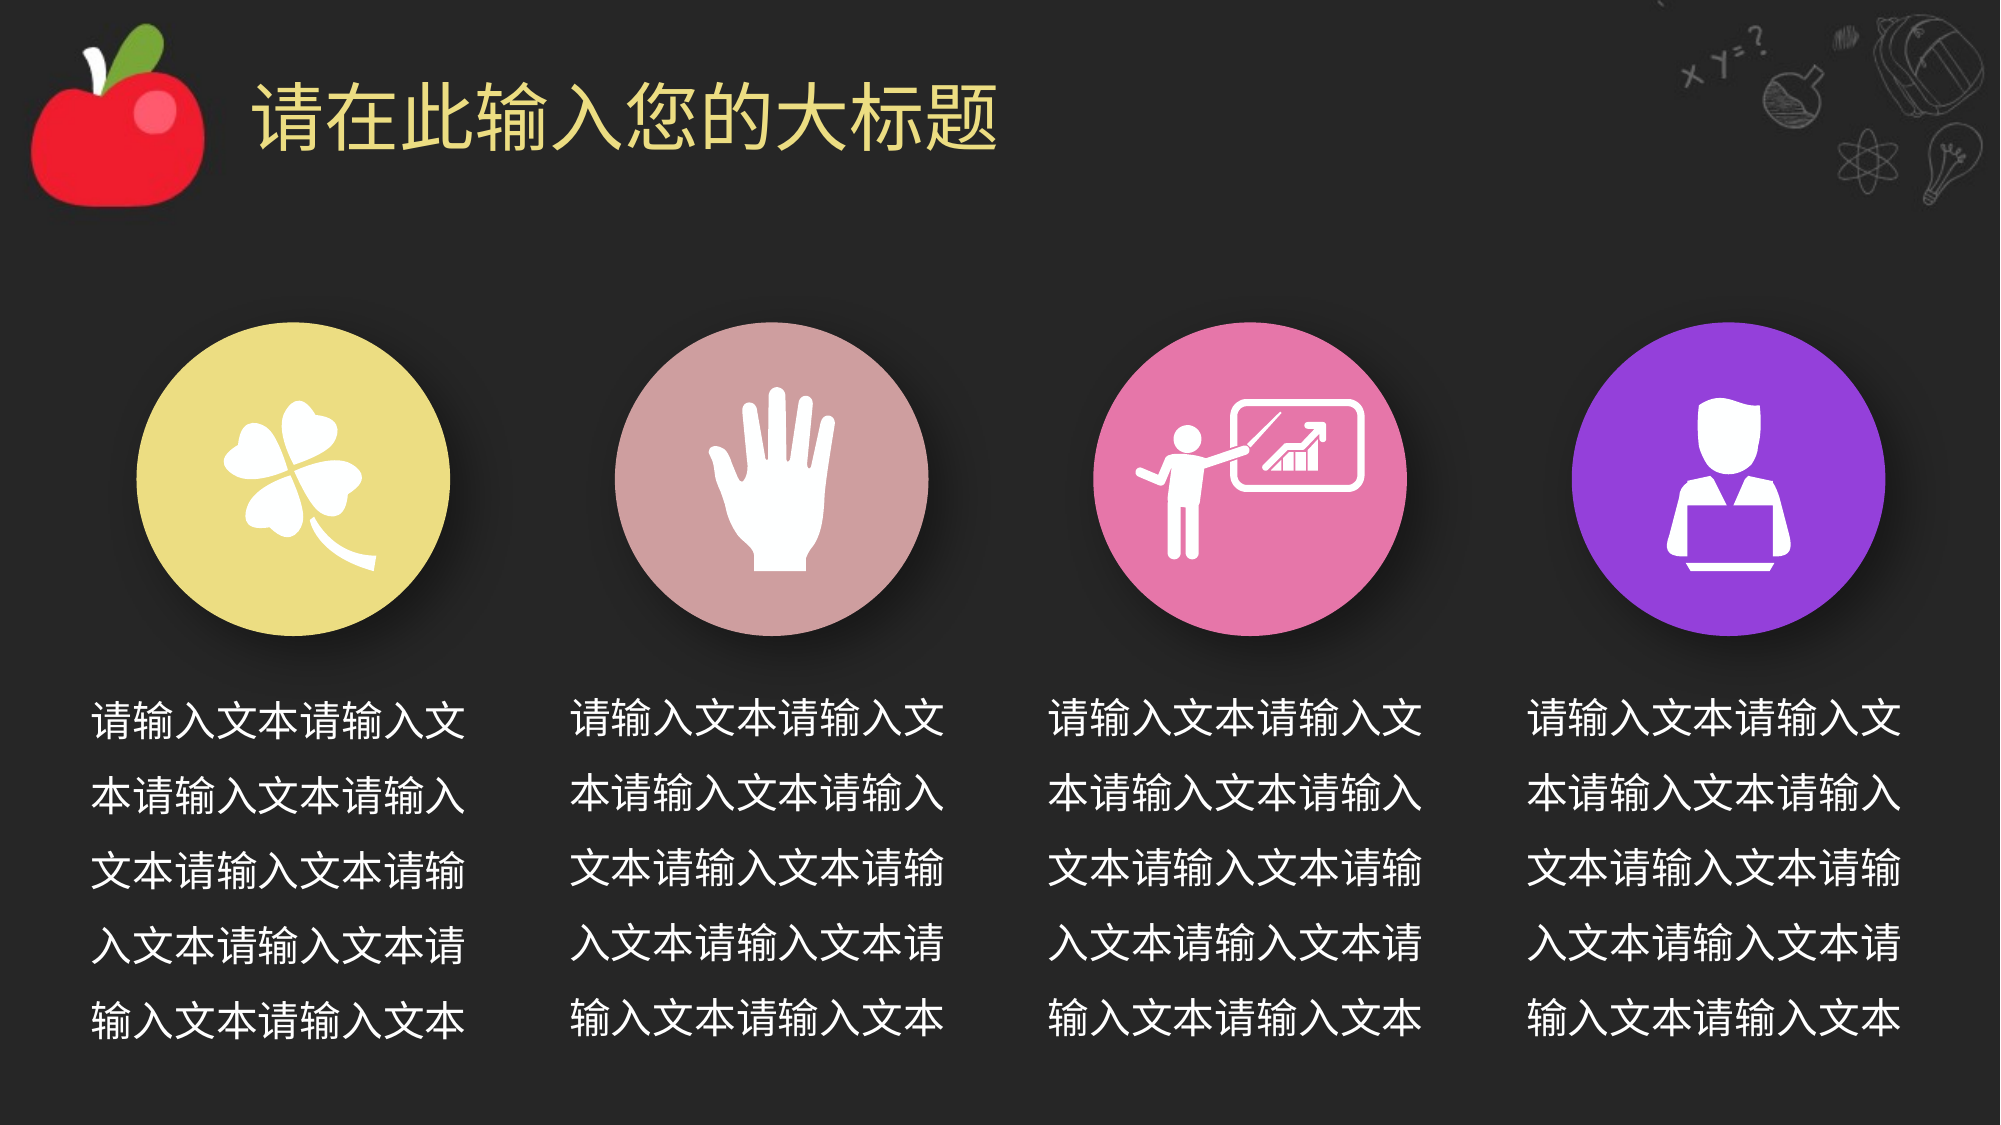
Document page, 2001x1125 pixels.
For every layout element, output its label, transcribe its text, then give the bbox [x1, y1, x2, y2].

text_box [1685, 562, 1775, 572]
text_box [1697, 397, 1761, 475]
text_box [1093, 322, 1407, 637]
text_box 请输入文本请输入文本请输入文本请输入文本请输入文本请输入文本请输入文本请输入文本请输入文本 [1510, 665, 1947, 1043]
text_box [708, 387, 835, 572]
text_box [294, 460, 362, 517]
text_box [1733, 475, 1791, 557]
text_box [1666, 475, 1727, 557]
text_box [1135, 399, 1365, 560]
text_box [281, 400, 338, 465]
text_box [245, 475, 304, 538]
text_box 请输入文本请输入文本请输入文本请输入文本请输入文本请输入文本请输入文本请输入文本请输入文本 [1032, 665, 1468, 1043]
title 请在此输入您的大标题 [234, 51, 1755, 191]
text_box 请输入文本请输入文本请输入文本请输入文本请输入文本请输入文本请输入文本请输入文本请输入文本 [75, 668, 511, 1047]
picture [0, 0, 2000, 1125]
text_box [136, 322, 451, 637]
text_box 请输入文本请输入文本请输入文本请输入文本请输入文本请输入文本请输入文本请输入文本请输入文本 [553, 665, 990, 1043]
text_box [614, 322, 929, 637]
text_box [1571, 322, 1886, 637]
text_box [223, 422, 288, 480]
text_box [309, 516, 377, 572]
